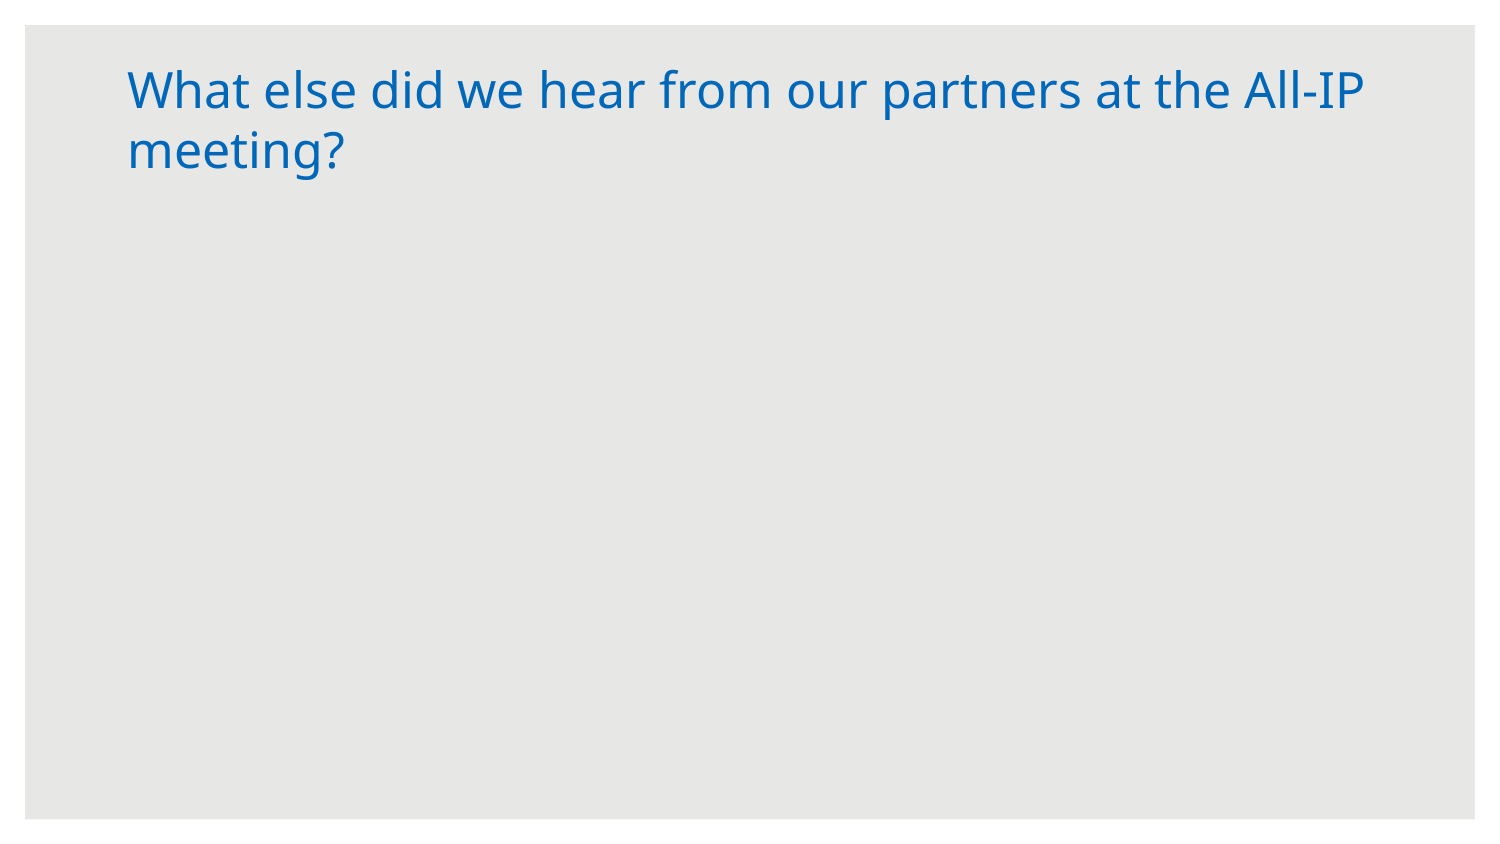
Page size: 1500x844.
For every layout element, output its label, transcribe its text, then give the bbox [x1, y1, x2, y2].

title What else did we hear from our partners at the All-IP meeting? [112, 111, 1388, 187]
